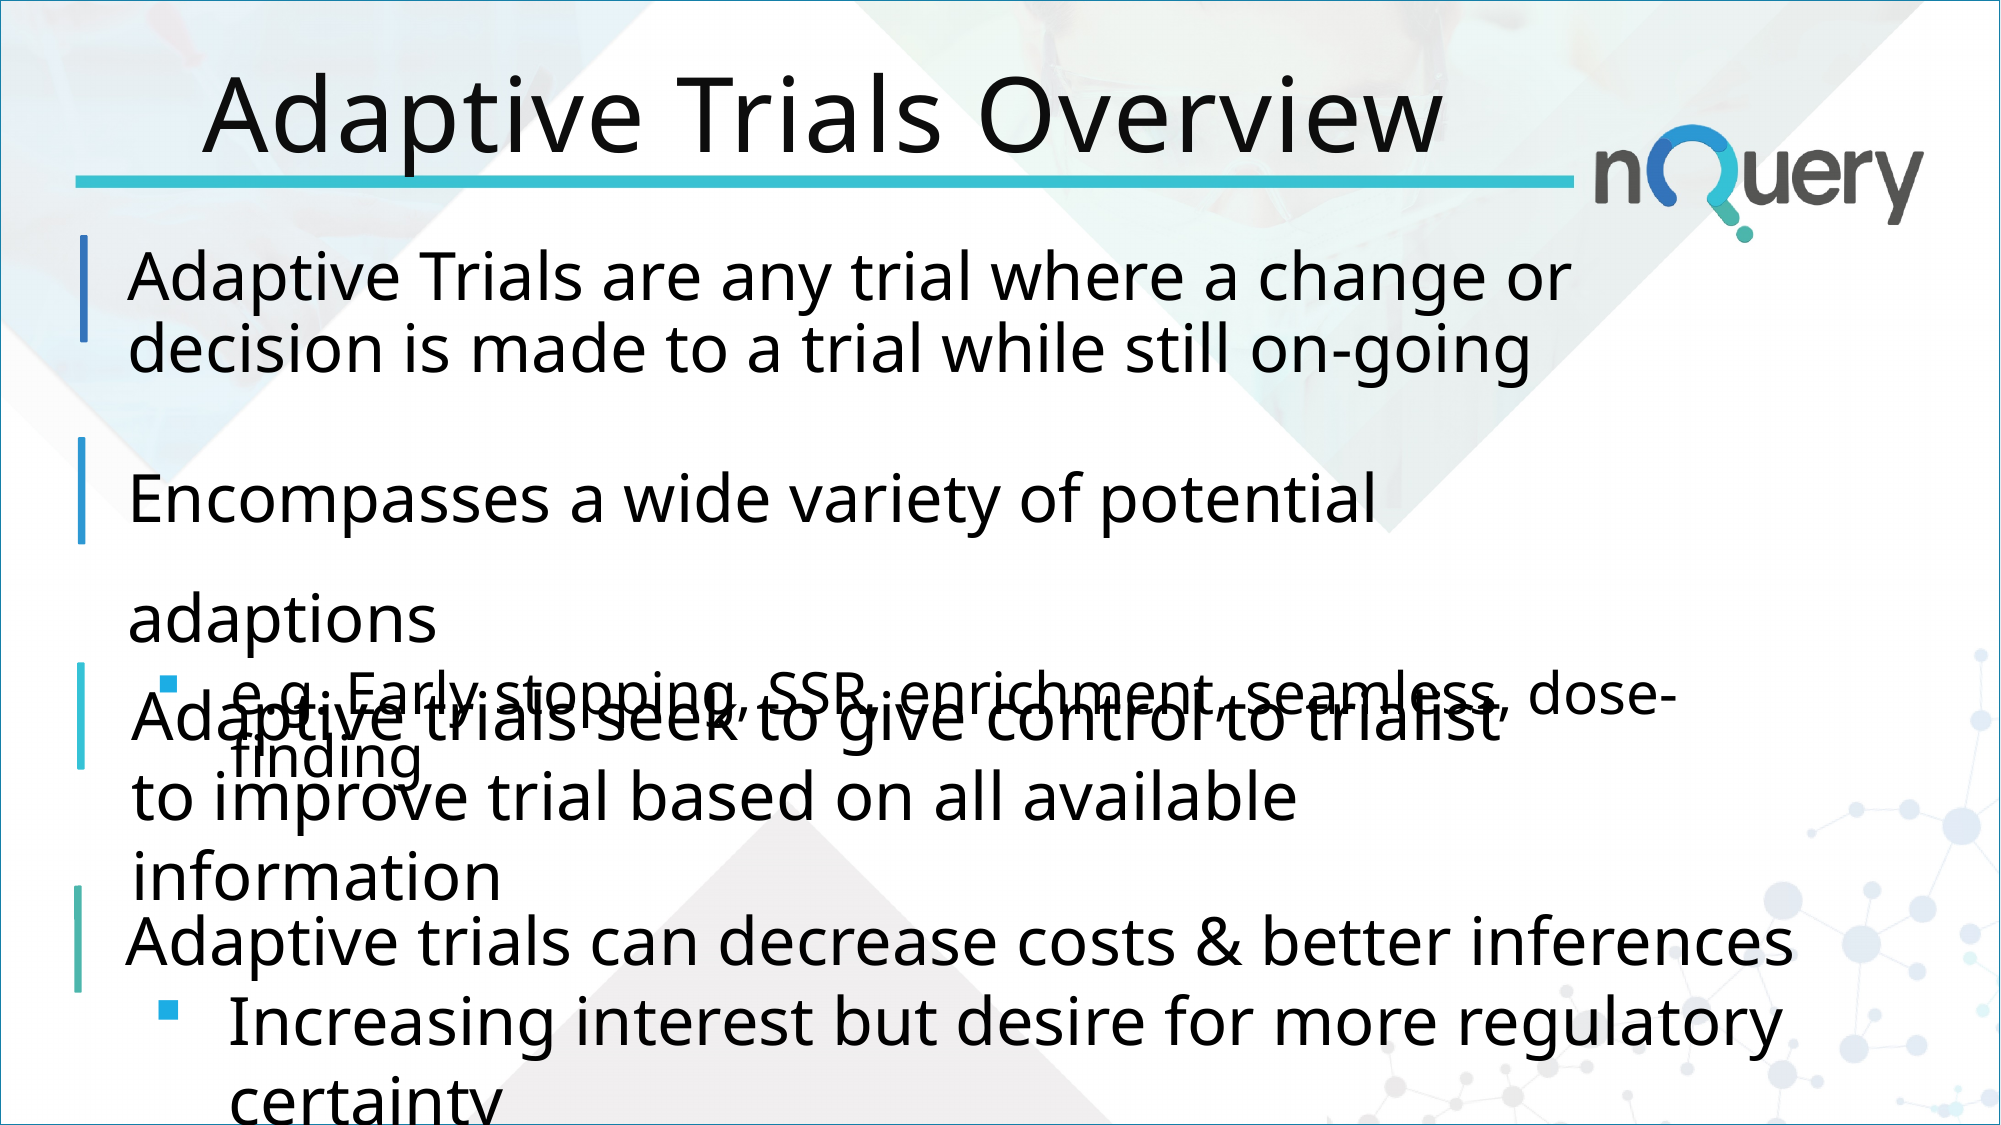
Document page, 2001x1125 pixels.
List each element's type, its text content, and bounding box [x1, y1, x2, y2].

text_box [75, 661, 86, 771]
text_box Adaptive trials can decrease costs & better inferences Increasing interest but desire for more regulatory certainty [110, 851, 1819, 1125]
text_box [78, 233, 89, 344]
title Adaptive Trials Overview [74, 0, 1575, 246]
text_box Adaptive trials seek to give control to trialist to improve trial based on all available information [116, 666, 1533, 851]
text_box [72, 884, 84, 995]
picture [1, 1, 1999, 1124]
list Adaptive Trials are any trial where a change or decision is made to a trial while still on-going Encompasses a wide variety of potential adaptions e.g. Early stopping, SSR, enrichment, seamless, dose-finding [119, 235, 1715, 652]
text_box [76, 435, 87, 546]
